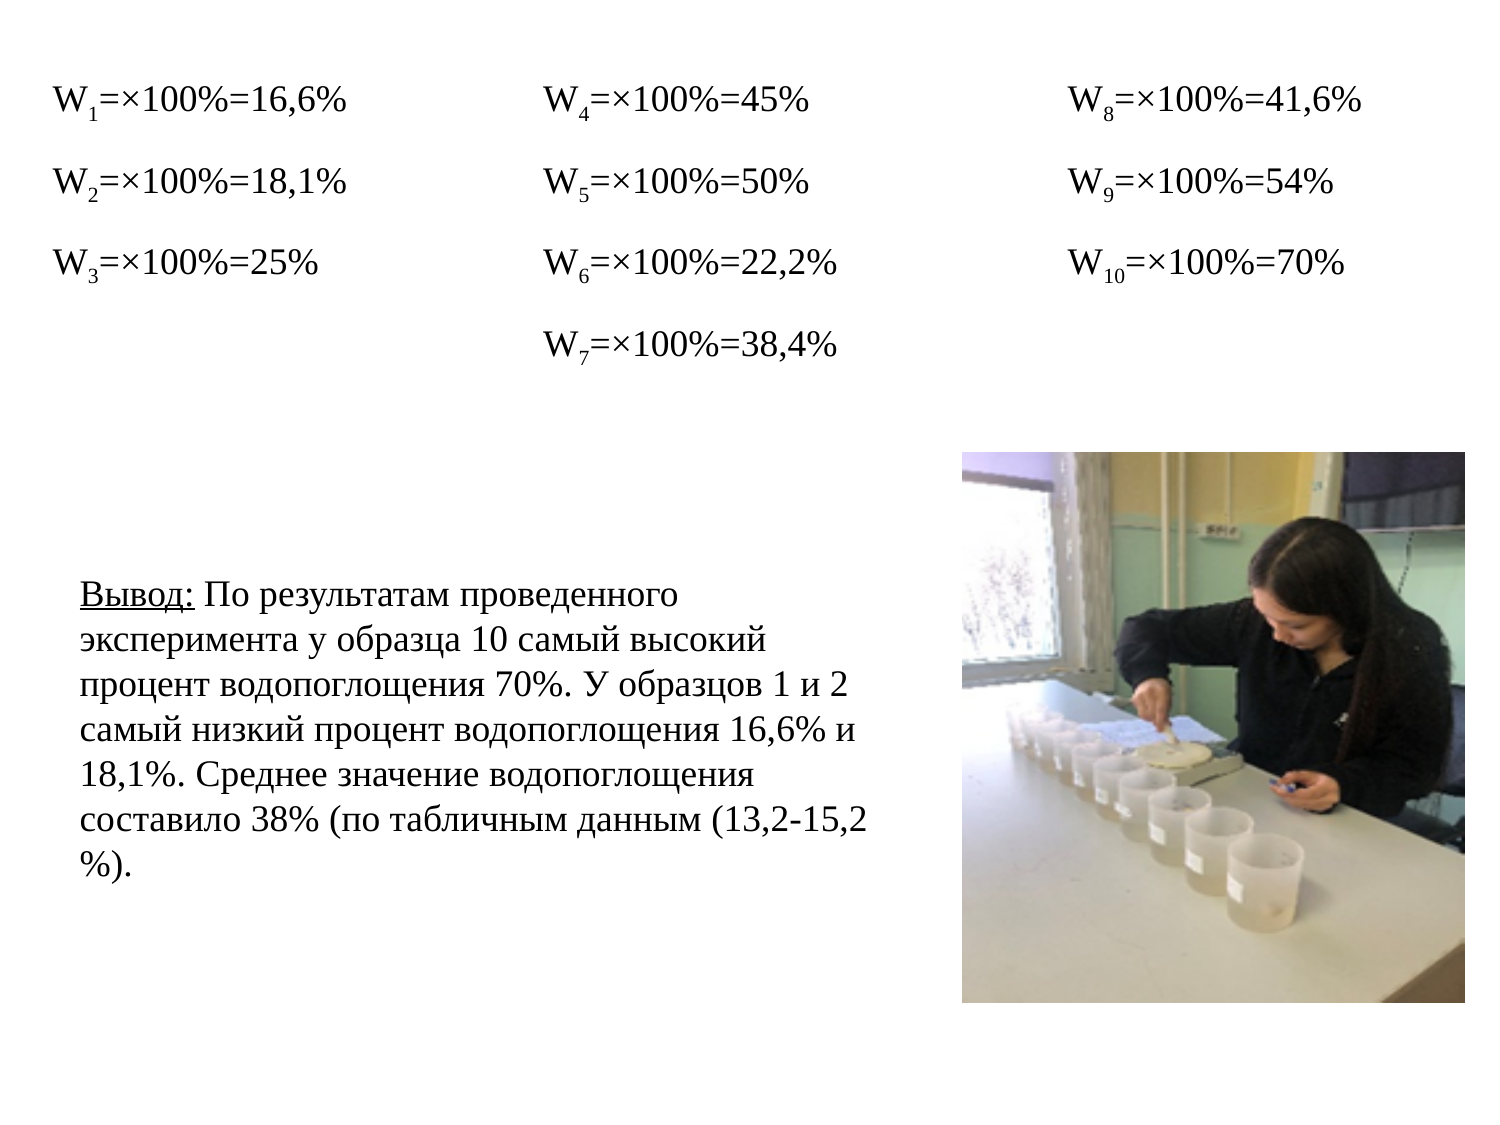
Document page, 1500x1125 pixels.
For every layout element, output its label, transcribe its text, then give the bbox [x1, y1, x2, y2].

picture [962, 452, 1465, 1003]
text_box Вывод: По результатам проведенного эксперимента у образца 10 самый высокий процент водопоглощения 70%. У образцов 1 и 2 самый низкий процент водопоглощения 16,6% и 18,1%. Среднее значение водопоглощения составило 38% (по табличным данным (13,2-15,2 %). [64, 561, 916, 891]
